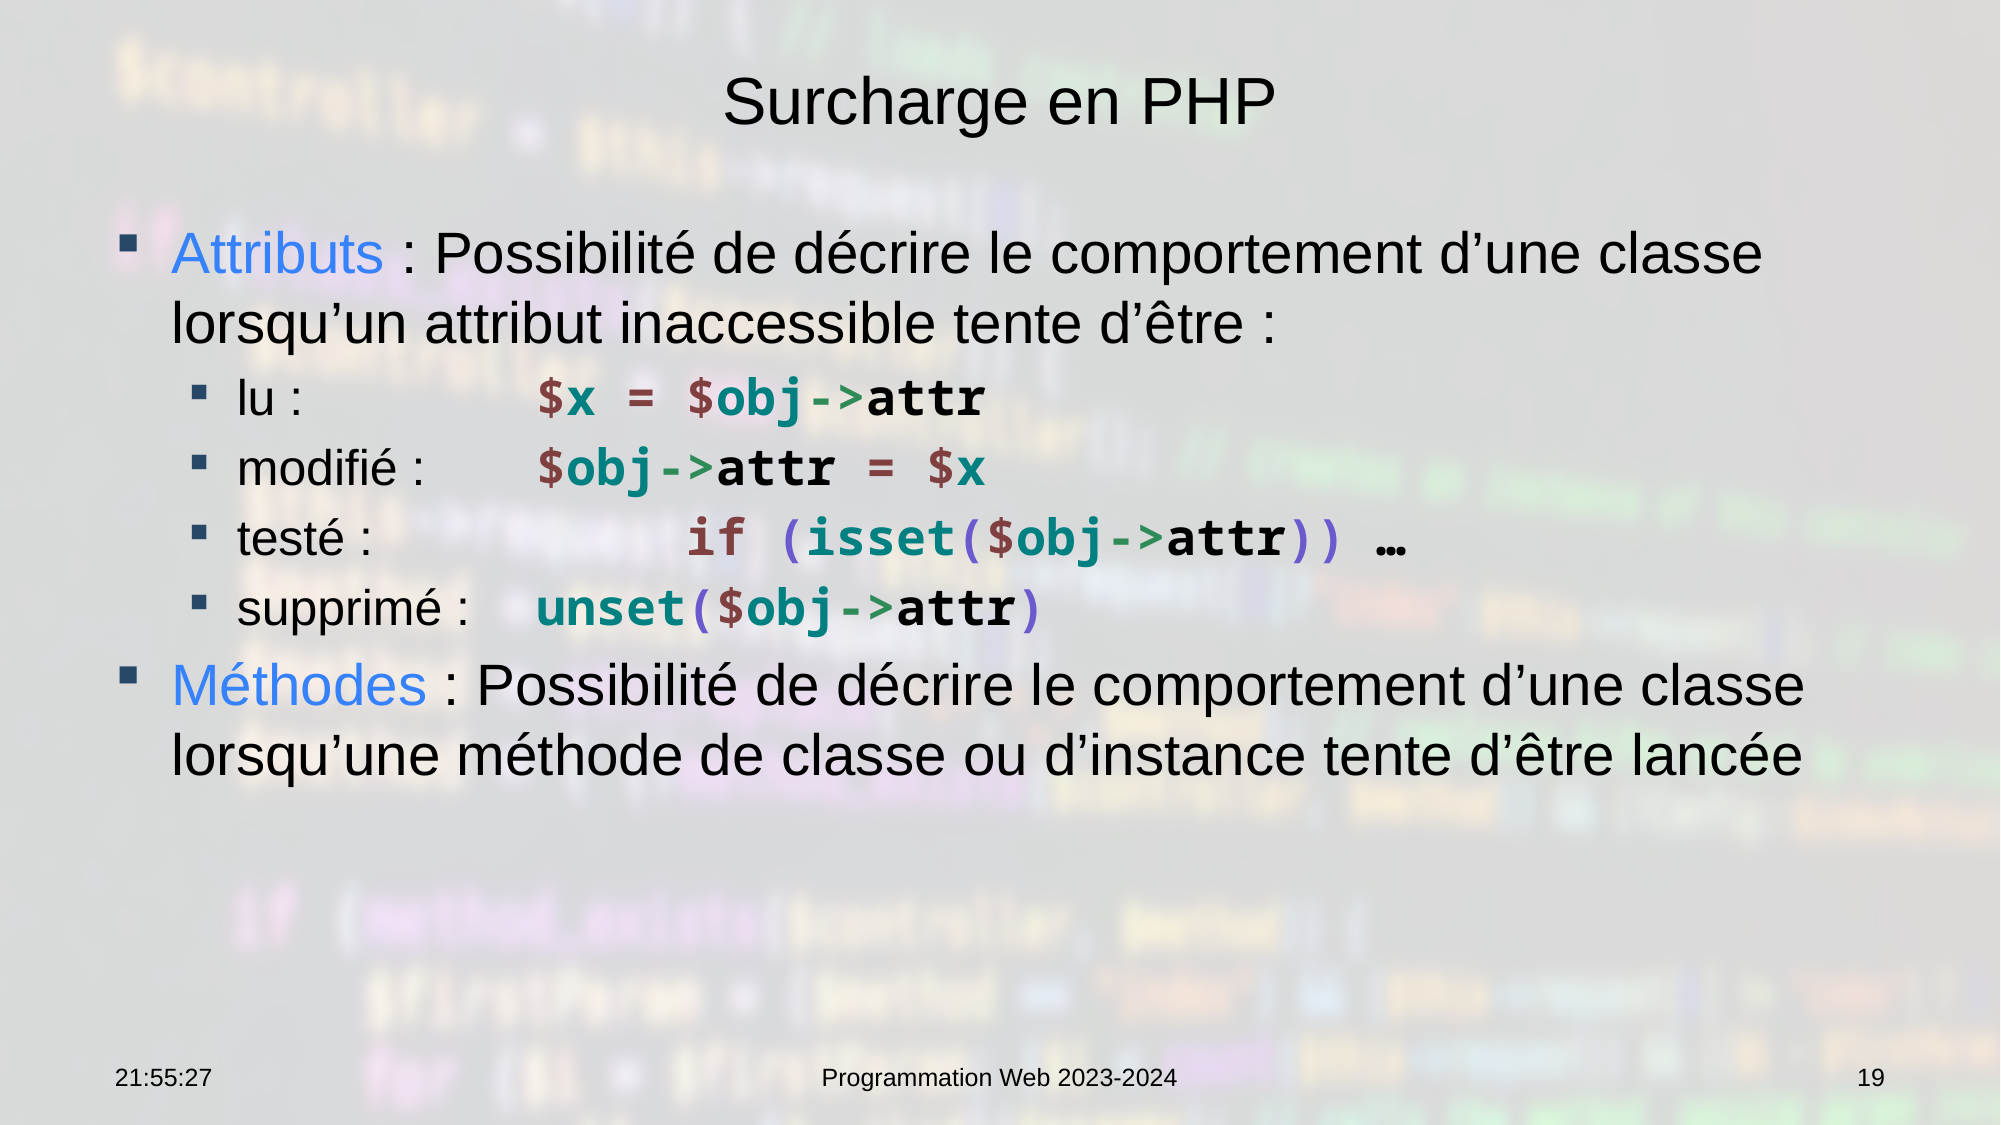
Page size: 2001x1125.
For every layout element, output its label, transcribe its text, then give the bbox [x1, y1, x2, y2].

footer Programmation Web 2023-2024 [683, 1058, 1317, 1100]
slide_number 19 [1433, 1058, 1901, 1100]
picture [0, 0, 2001, 1125]
title Surcharge en PHP [99, 44, 1901, 152]
list Attributs : Possibilité de décrire le comportement d’une classe lorsqu’un attribut inaccessible tente d’être : lu : $x = $obj->attr modifié : $obj->attr = $x testé : if (isset($obj->attr)) … supprimé : unset($obj->attr) Méthodes : Possibilité de décrire le comportement d’une classe lorsqu’une méthode de classe ou d’instance tente d’être lancée [99, 207, 1901, 1036]
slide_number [99, 1058, 567, 1100]
